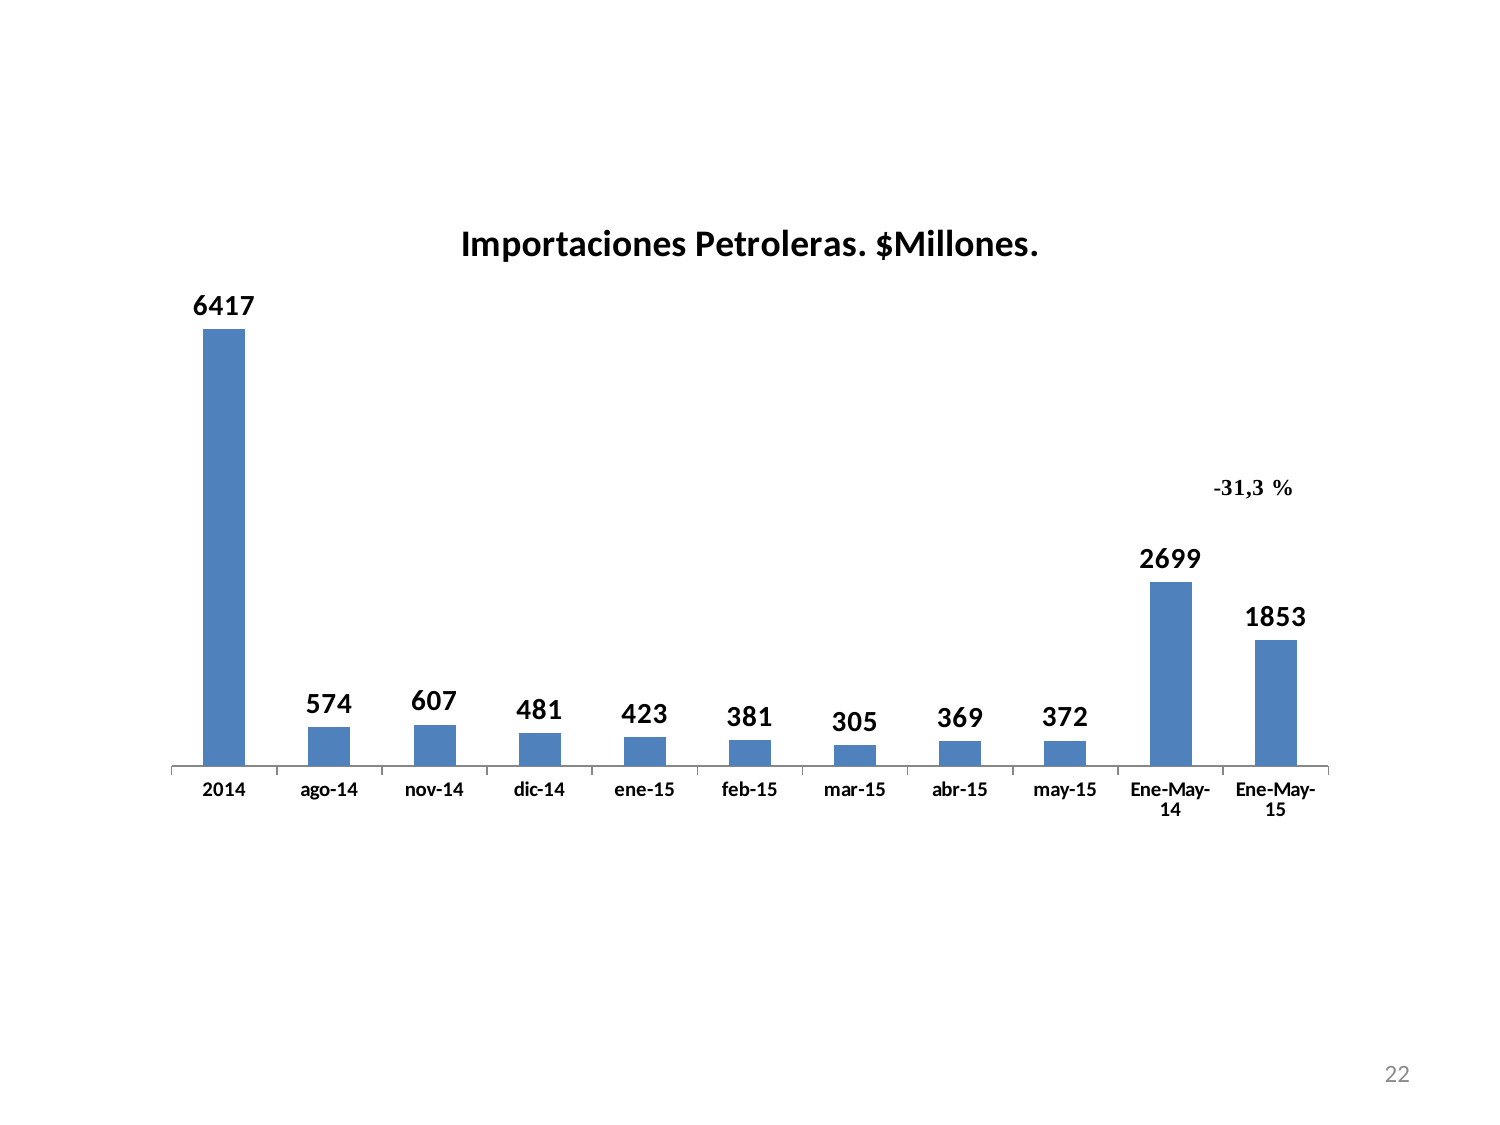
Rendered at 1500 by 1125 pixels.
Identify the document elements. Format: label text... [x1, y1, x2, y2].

slide_number 22 [1074, 1042, 1425, 1103]
chart [147, 196, 1353, 835]
